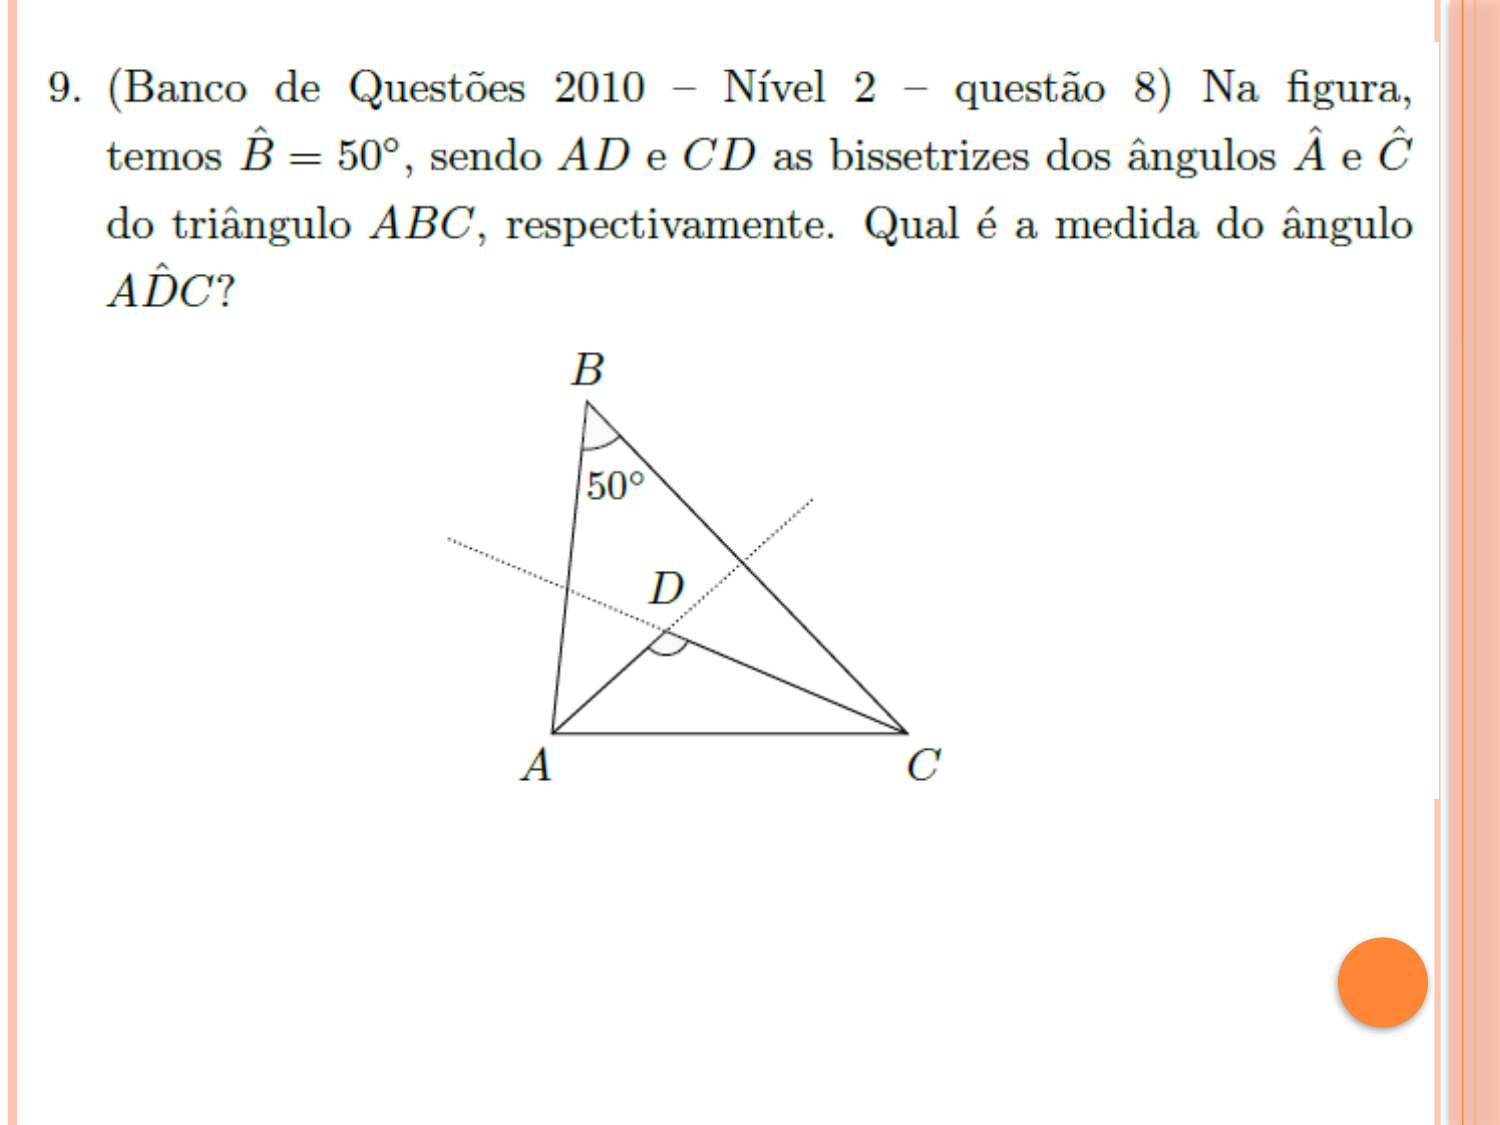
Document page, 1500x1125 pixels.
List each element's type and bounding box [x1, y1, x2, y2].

list [40, 42, 1440, 800]
